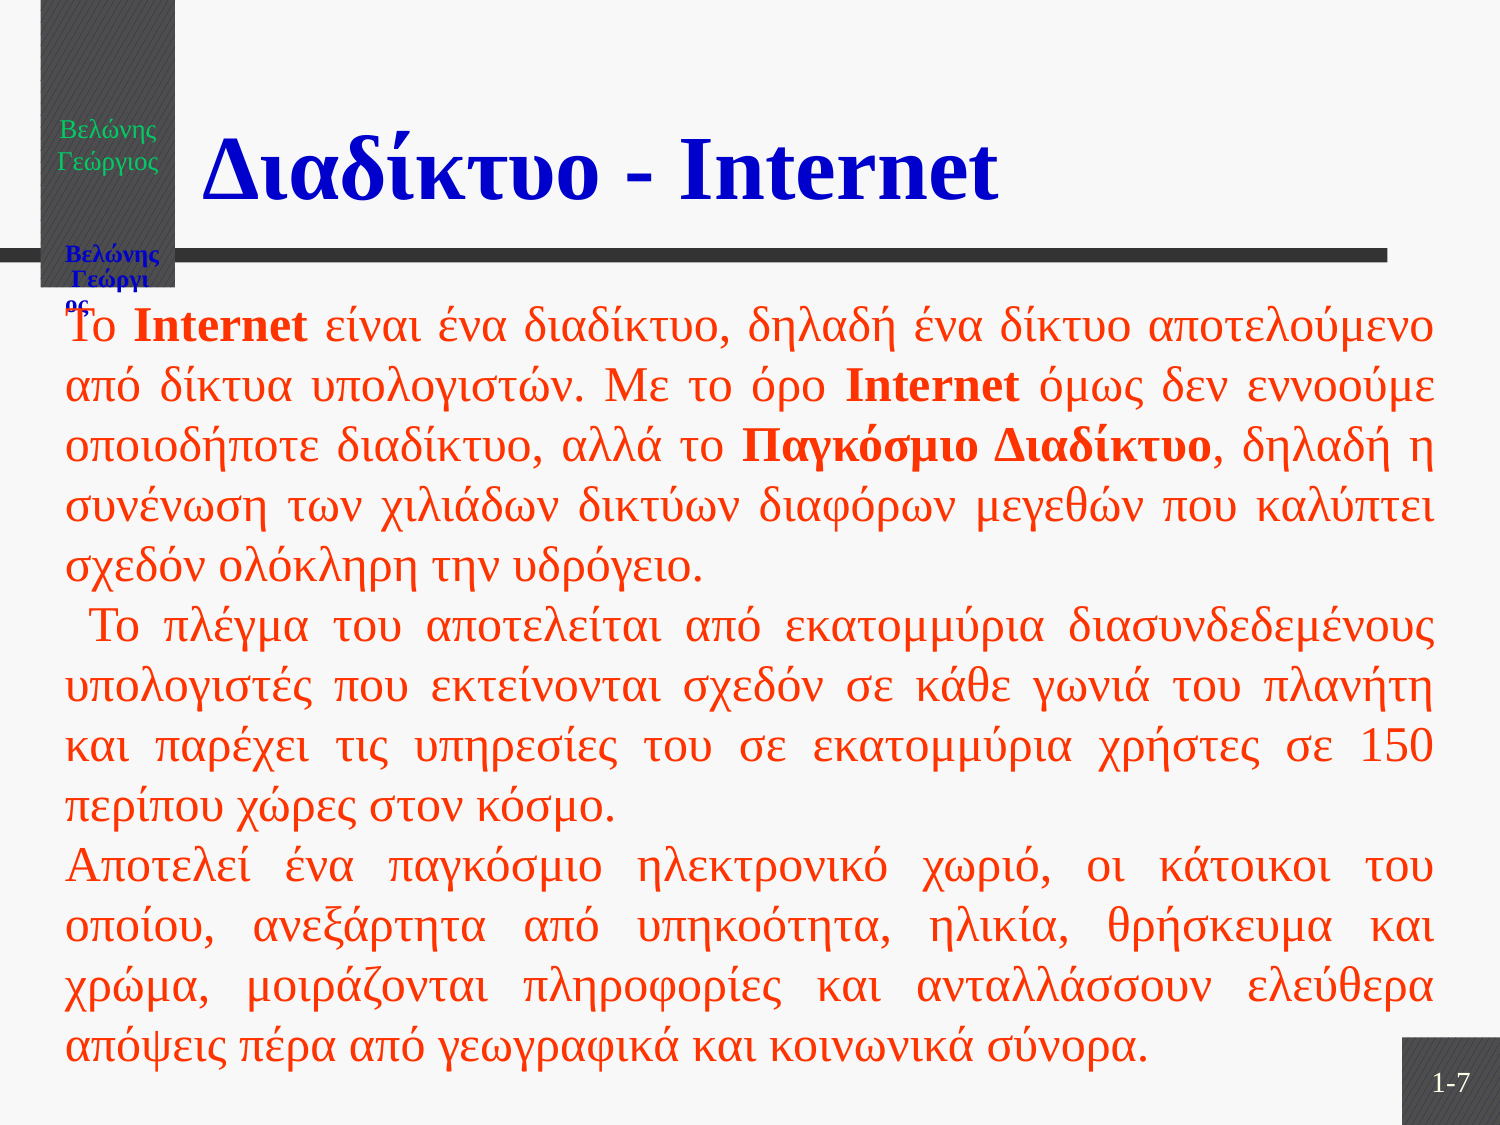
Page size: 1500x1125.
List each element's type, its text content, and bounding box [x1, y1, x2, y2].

text_box To Internet είναι ένα διαδίκτυο, δηλαδή ένα δίκτυο αποτελούμενο από δίκτυα υπολογιστών. Με το όρο Internet όμως δεν εννοούμε οποιοδήποτε διαδίκτυο, αλλά το Παγκόσμιο Διαδίκτυο, δηλαδή η συνένωση των χιλιάδων δικτύων διαφόρων μεγεθών που καλύπτει σχεδόν ολόκληρη την υδρόγειο. Το πλέγμα του αποτελείται από εκατομμύρια διασυνδεδεμένους υπολογιστές που εκτείνονται σχεδόν σε κάθε γωνιά του πλανήτη και παρέχει τις υπηρεσίες του σε εκατομμύρια χρήστες σε 150 περίπου χώρες στον κόσμο. Αποτελεί ένα παγκόσμιο ηλεκτρονικό χωριό, οι κάτοικοι του οποίου, ανεξάρτητα από υπηκοότητα, ηλικία, θρήσκευμα και χρώμα, μοιράζονται πληροφορίες και ανταλλάσσουν ελεύθερα απόψεις πέρα από γεωγραφικά και κοινωνικά σύνορα. [50, 283, 1450, 1079]
slide_number 1-7 [1402, 1037, 1500, 1125]
footer Βελώνης Γεώργιος [50, 0, 175, 275]
title Διαδίκτυο - Internet [187, 87, 1125, 225]
